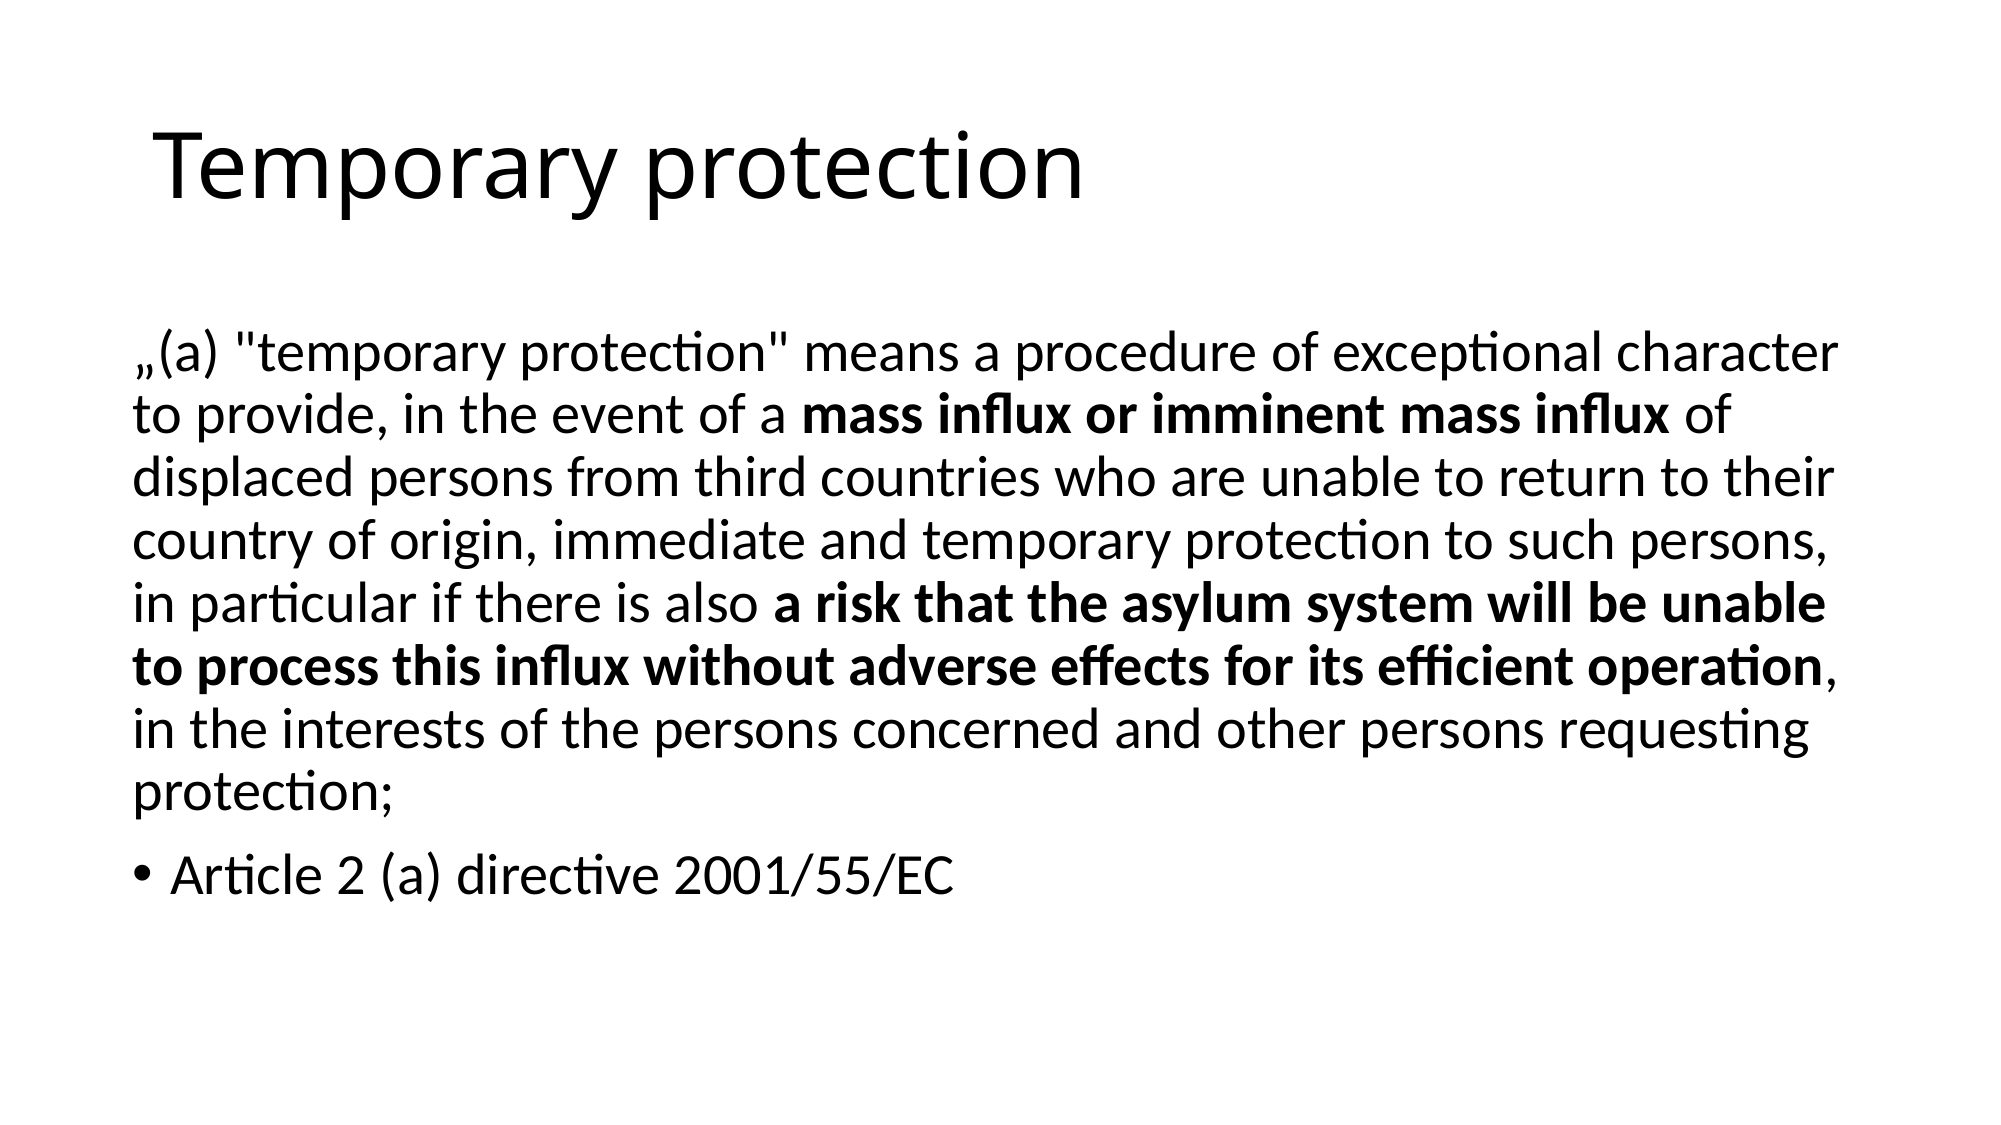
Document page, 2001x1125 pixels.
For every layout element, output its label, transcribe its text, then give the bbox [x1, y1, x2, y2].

list „(a) "temporary protection" means a procedure of exceptional character to provide, in the event of a mass influx or imminent mass influx of displaced persons from third countries who are unable to return to their country of origin, immediate and temporary protection to such persons, in particular if there is also a risk that the asylum system will be unable to process this influx without adverse effects for its efficient operation, in the interests of the persons concerned and other persons requesting protection; Article 2 (a) directive 2001/55/EC [117, 222, 1863, 1081]
title Temporary protection [137, 59, 1863, 222]
